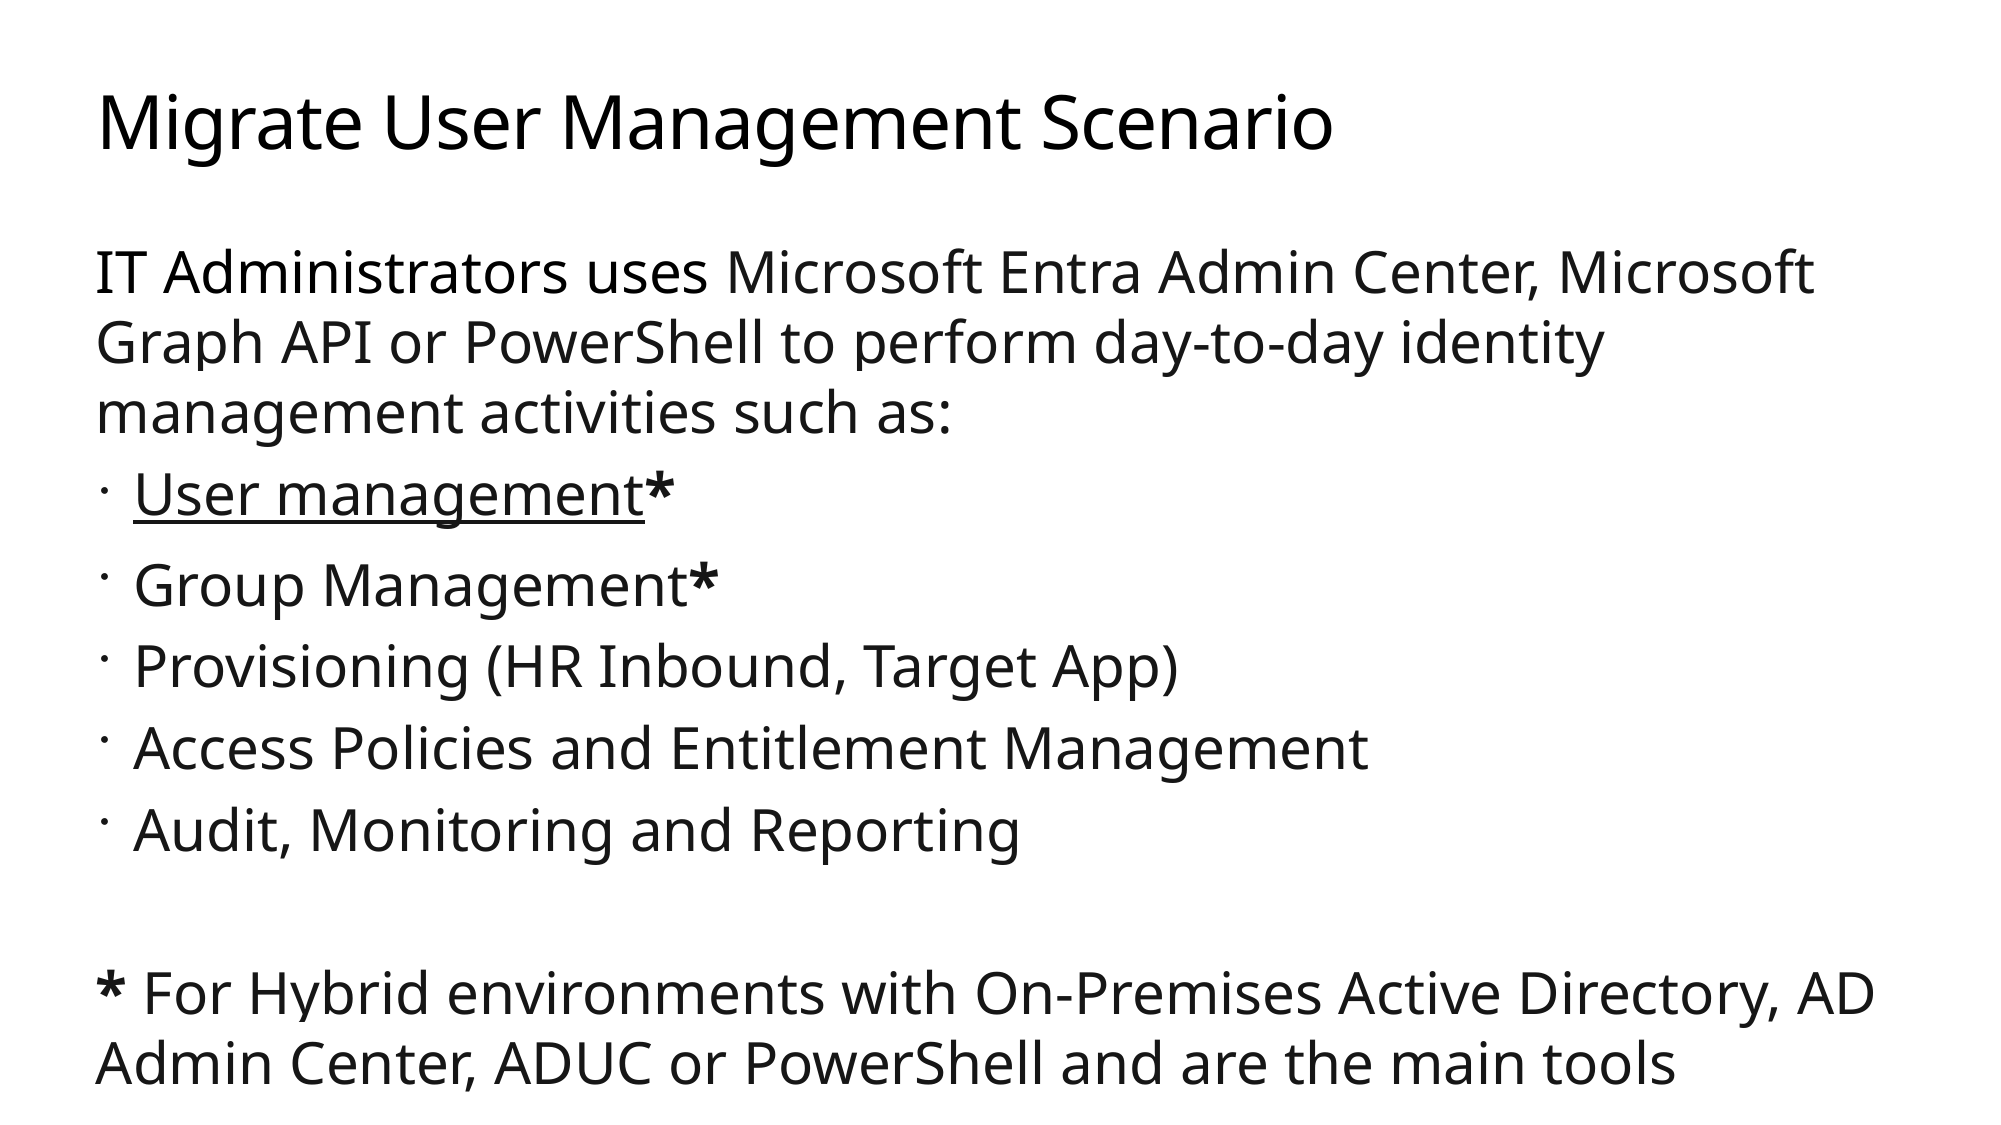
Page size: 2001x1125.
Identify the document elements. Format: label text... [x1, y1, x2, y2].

list IT Administrators uses Microsoft Entra Admin Center, Microsoft Graph API or PowerShell to perform day-to-day identity management activities such as: User management* Group Management* Provisioning (HR Inbound, Target App) Access Policies and Entitlement Management Audit, Monitoring and Reporting * For Hybrid environments with On-Premises Active Directory, AD Admin Center, ADUC or PowerShell and are the main tools [95, 235, 1904, 1112]
title Migrate User Management Scenario [96, 75, 1904, 166]
